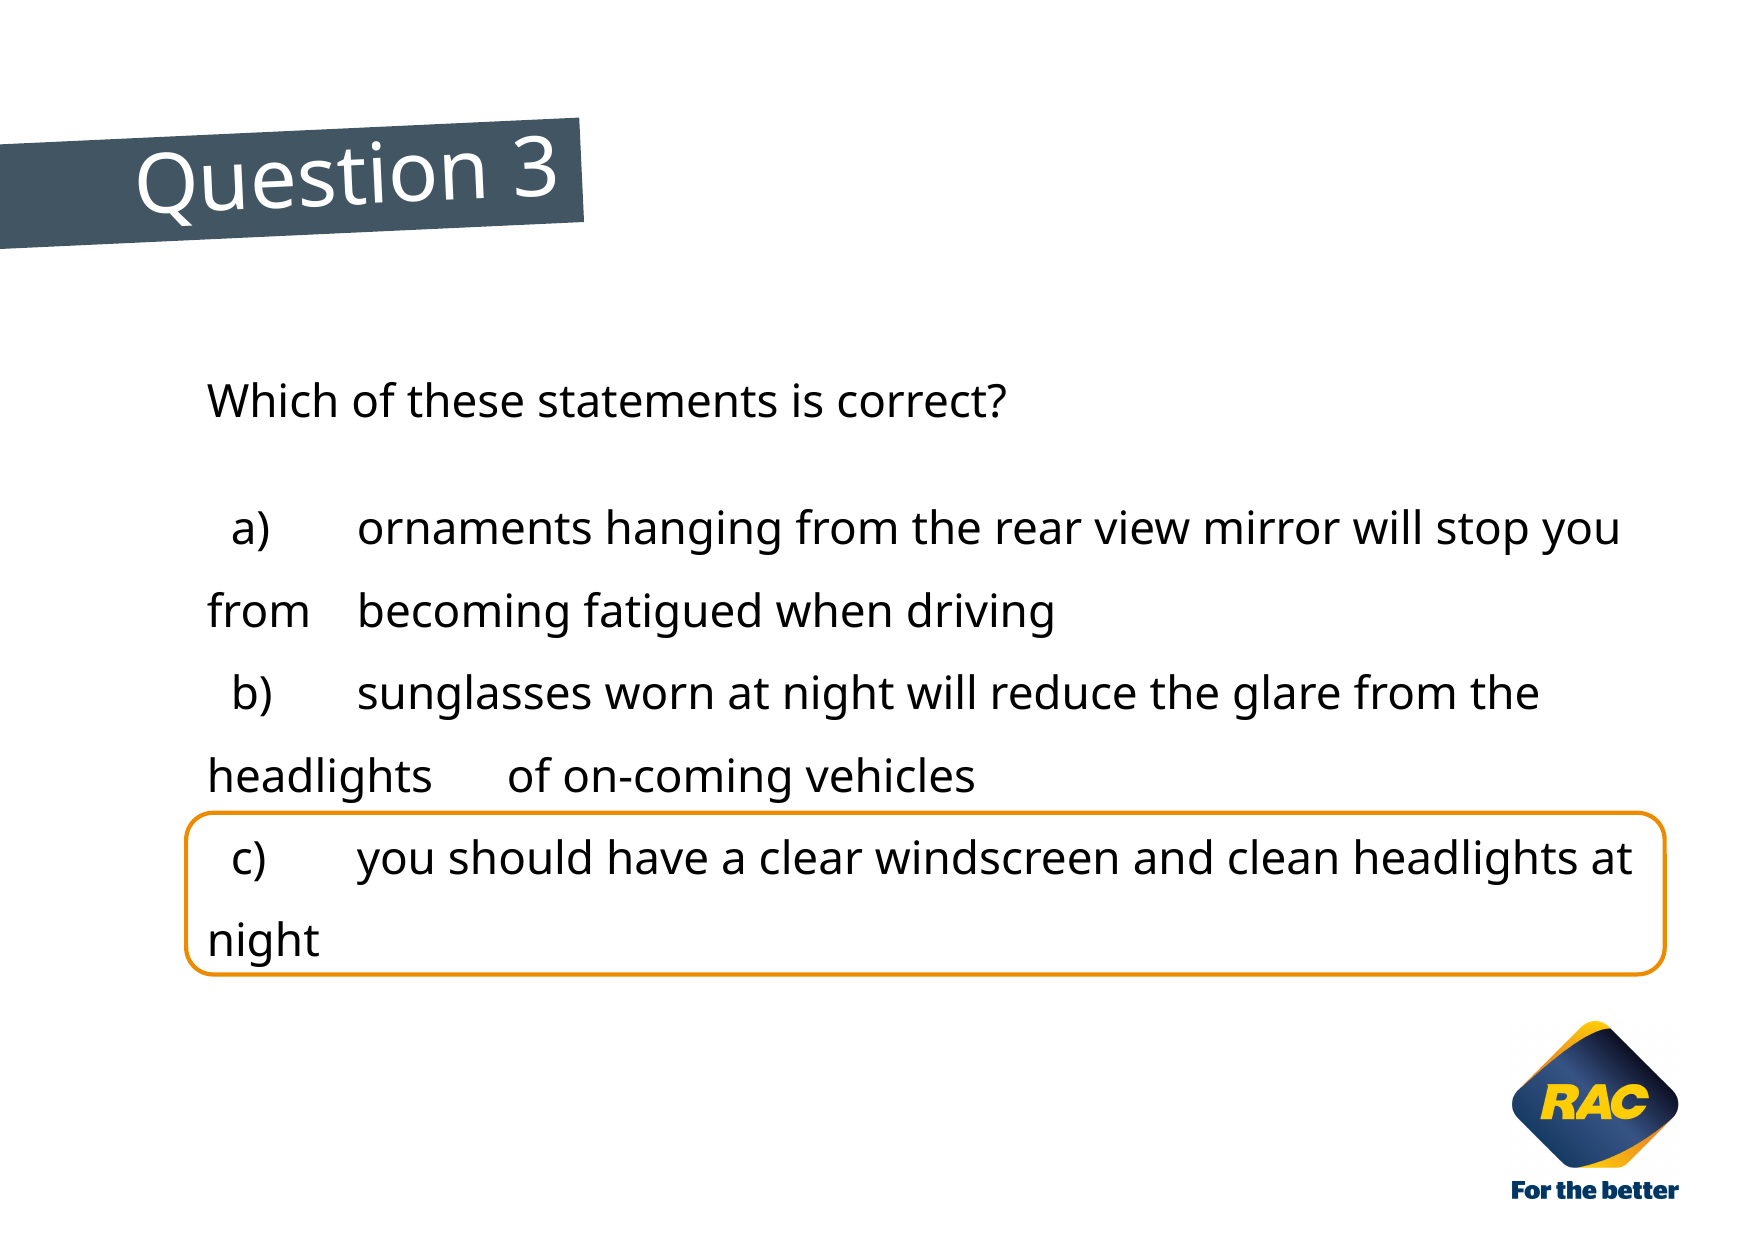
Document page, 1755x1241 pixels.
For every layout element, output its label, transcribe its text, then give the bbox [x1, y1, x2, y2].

text_box Question 3. [0, 117, 585, 249]
picture [1508, 1021, 1681, 1200]
text_box Which of these statements is correct? . a) ornaments hanging from the rear view mirror will stop you from becoming fatigued when driving b) sunglasses worn at night will reduce the glare from the headlights of on-coming vehicles c) you should have a clear windscreen and clean headlights at night [191, 336, 1665, 751]
text_box [184, 810, 1667, 977]
